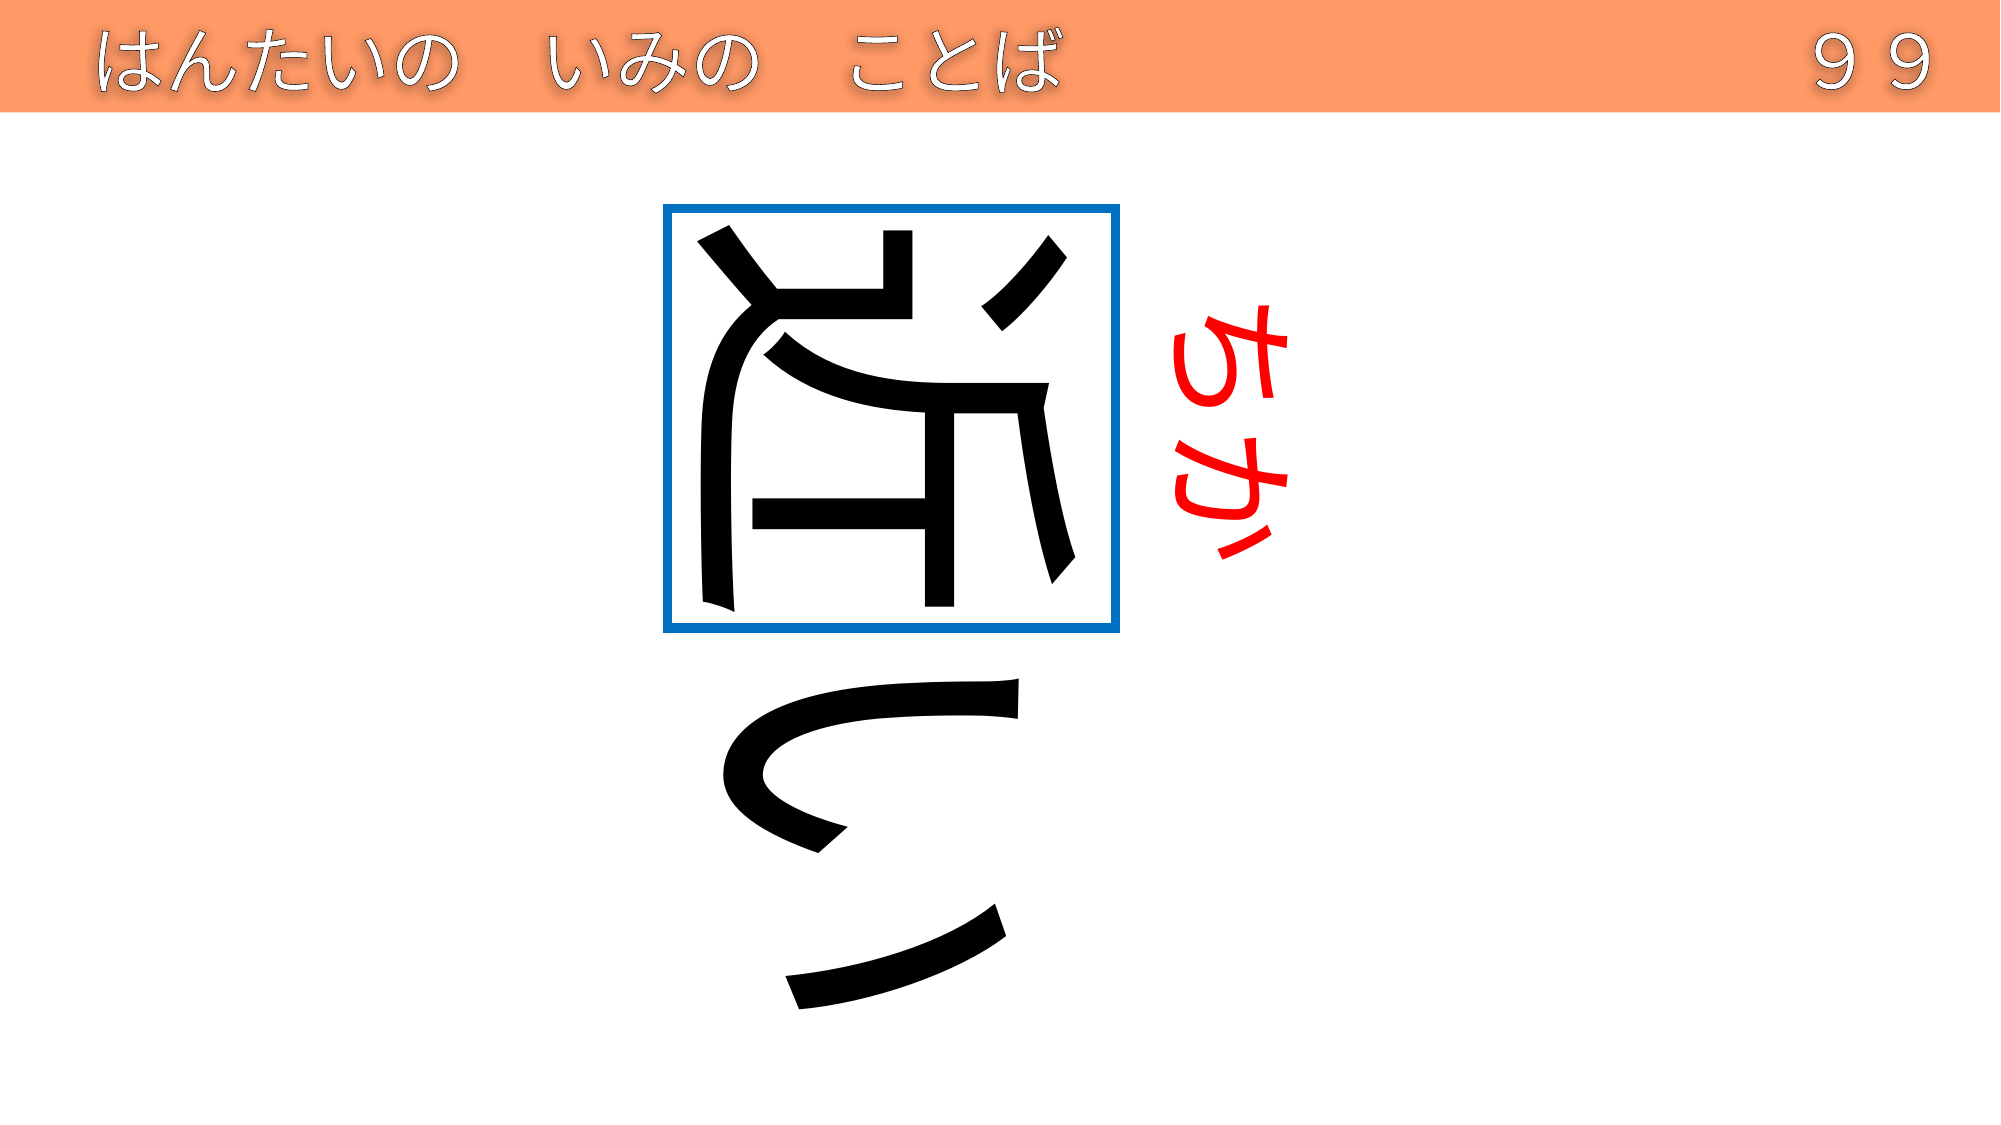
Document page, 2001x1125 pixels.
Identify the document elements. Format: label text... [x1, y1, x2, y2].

text_box はんたいの いみの ことば [75, 6, 1398, 112]
text_box ９９ [1782, 6, 1963, 112]
text_box 近い [616, 195, 1152, 1125]
text_box [0, 0, 2000, 113]
text_box ちか [1152, 275, 1325, 569]
text_box [667, 207, 1116, 629]
